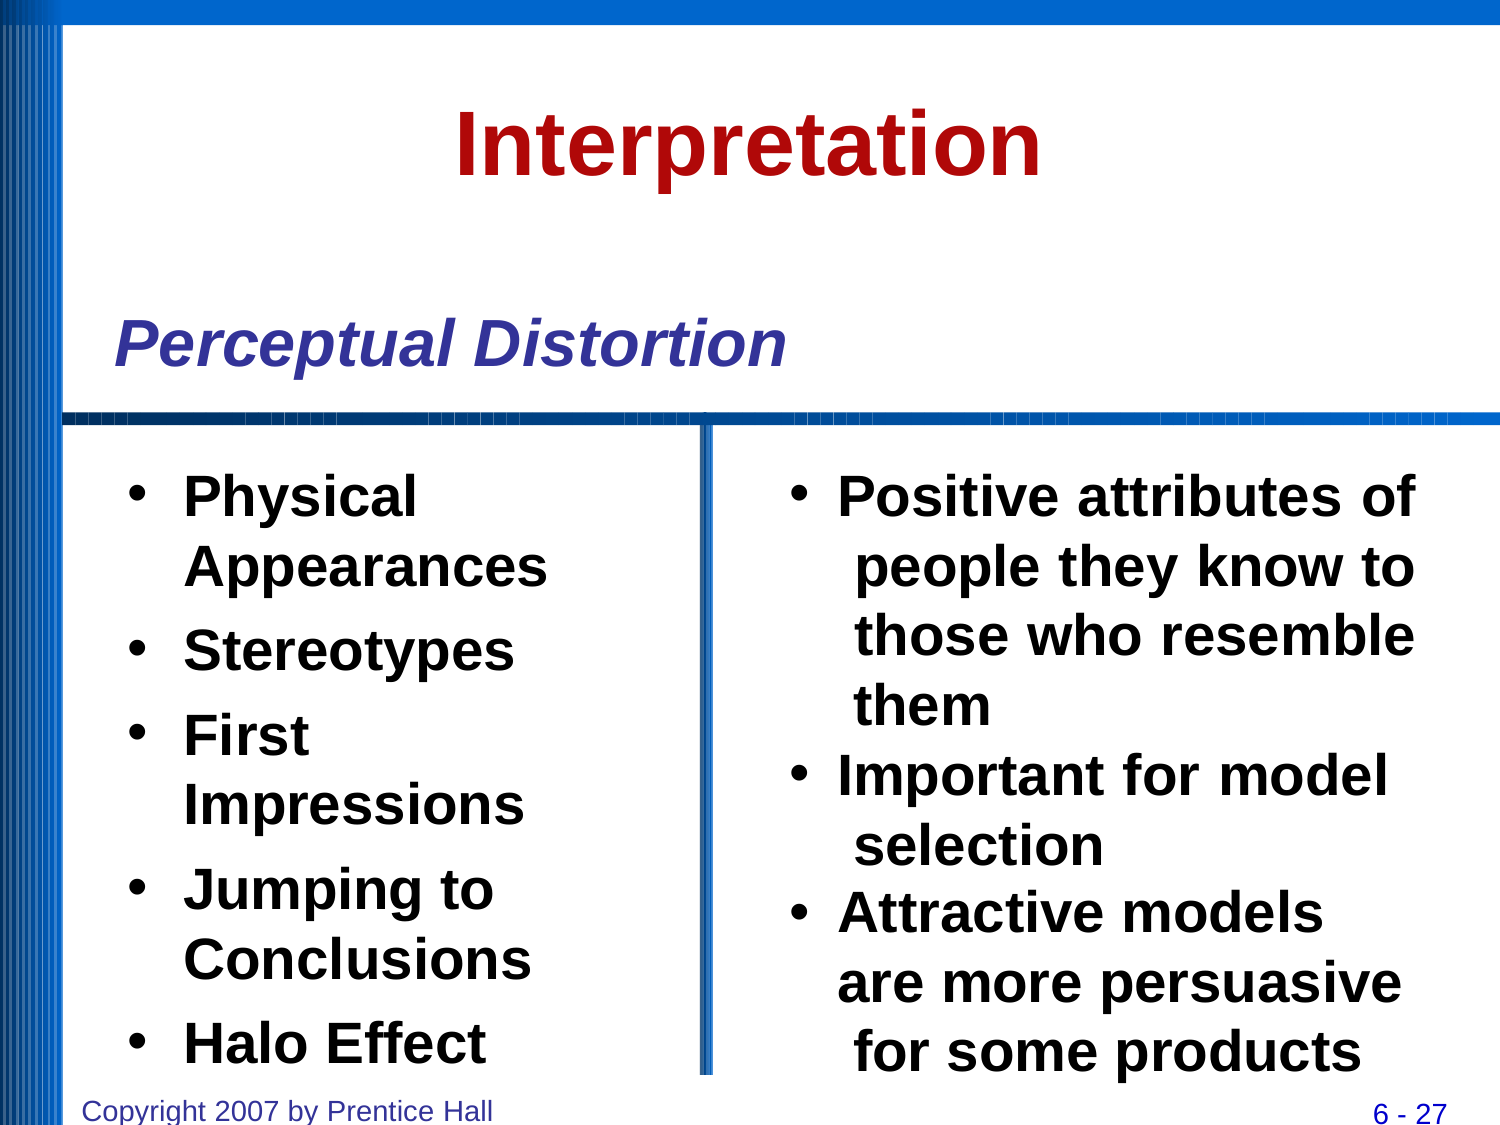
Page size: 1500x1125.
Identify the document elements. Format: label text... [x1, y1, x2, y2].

text_box Positive attributes of people they know to those who resemble them Important for model selection Attractive models are more persuasive for some products [787, 455, 1417, 1086]
title Interpretation [452, 81, 1048, 272]
list Physical Appearances Stereotypes First Impressions Jumping to Conclusions Halo Effect [125, 455, 552, 1096]
footer Copyright 2007 by Prentice Hall [79, 1092, 496, 1125]
slide_number 6 - 27 [1370, 1095, 1455, 1125]
text_box Perceptual Distortion [112, 297, 793, 380]
